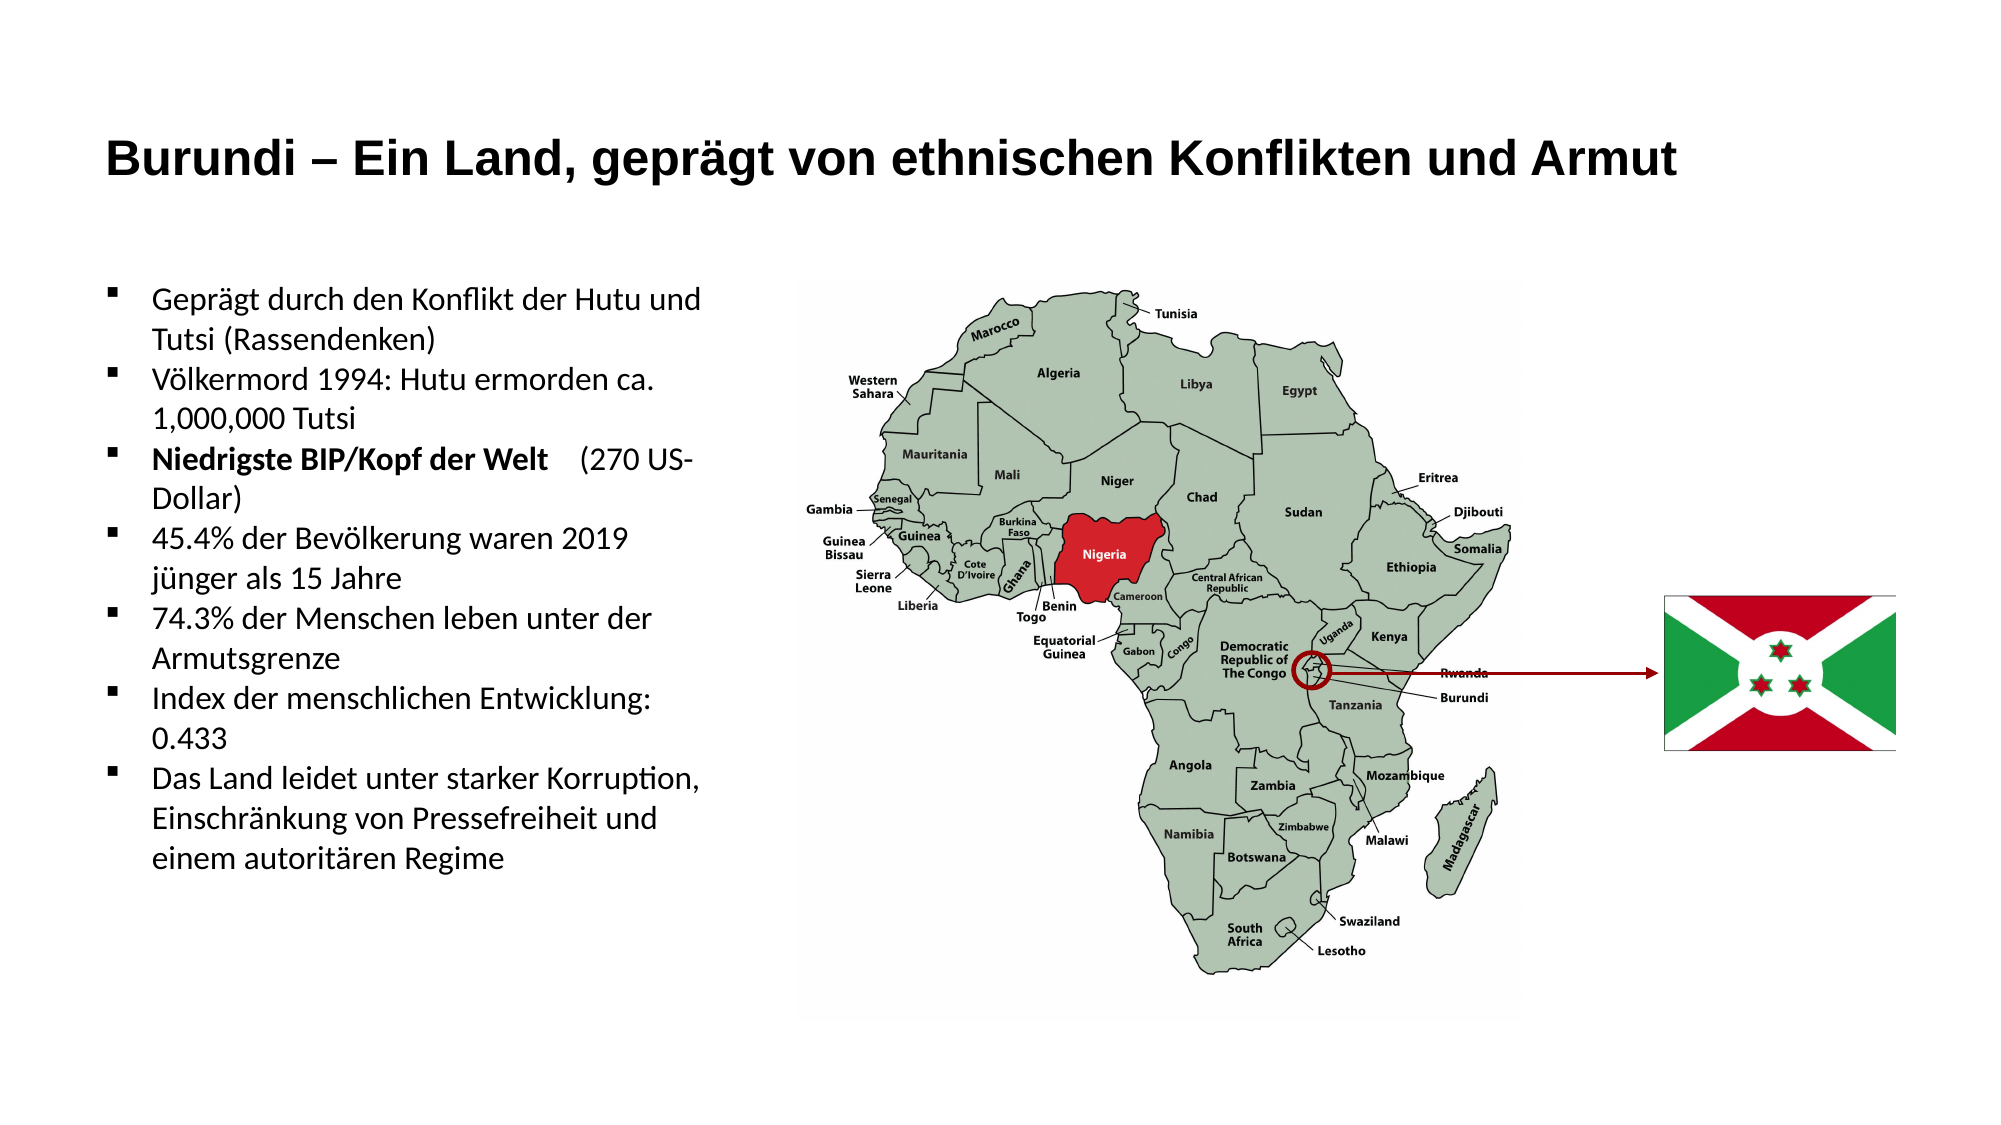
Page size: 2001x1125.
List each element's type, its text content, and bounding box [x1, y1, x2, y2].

picture [797, 280, 1522, 1021]
picture [1664, 595, 1896, 752]
text_box Geprägt durch den Konflikt der Hutu und Tutsi (Rassendenken) Völkermord 1994: Hutu ermorden ca. 1,000,000 Tutsi Niedrigste BIP/Kopf der Welt (270 US-Dollar) 45.4% der Bevölkerung waren 2019 jünger als 15 Jahre 74.3% der Menschen leben unter der Armutsgrenze Index der menschlichen Entwicklung: 0.433 Das Land leidet unter starker Korruption, Einschränkung von Pressefreiheit und einem autoritären Regime [90, 269, 718, 924]
title Burundi – Ein Land, geprägt von ethnischen Konflikten und Armut [90, 45, 1920, 202]
